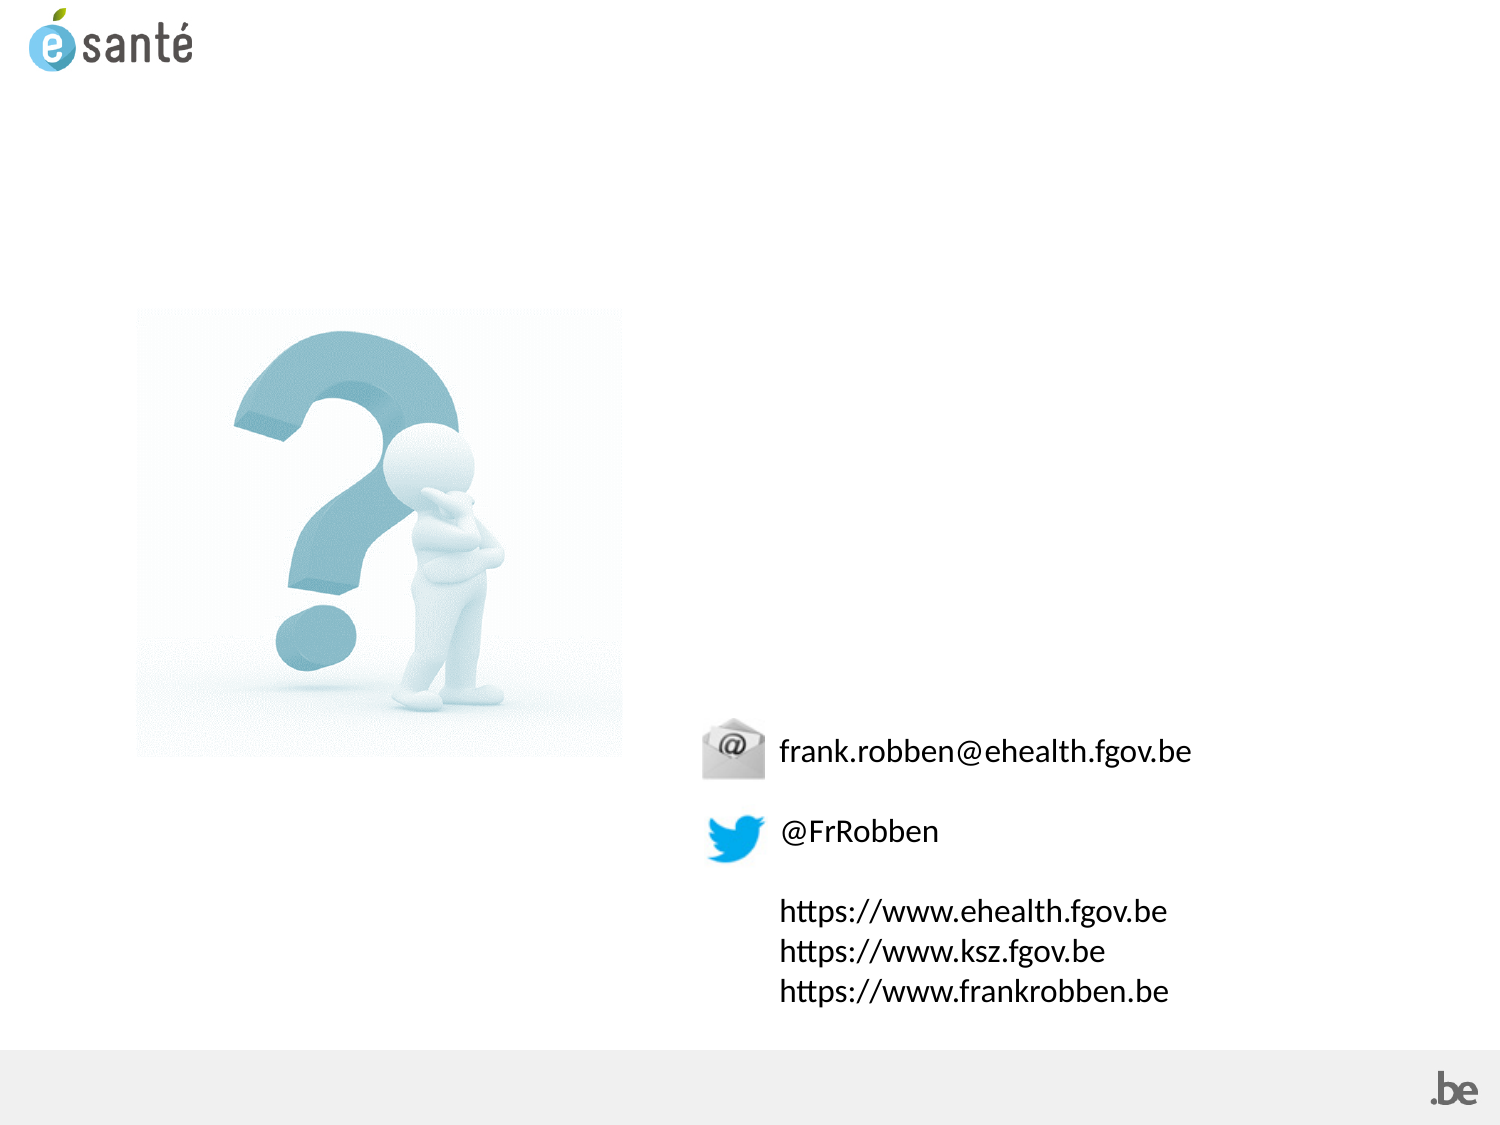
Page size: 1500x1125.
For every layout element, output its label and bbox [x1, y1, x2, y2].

text_box [701, 562, 1403, 1023]
picture [0, 0, 1500, 1125]
